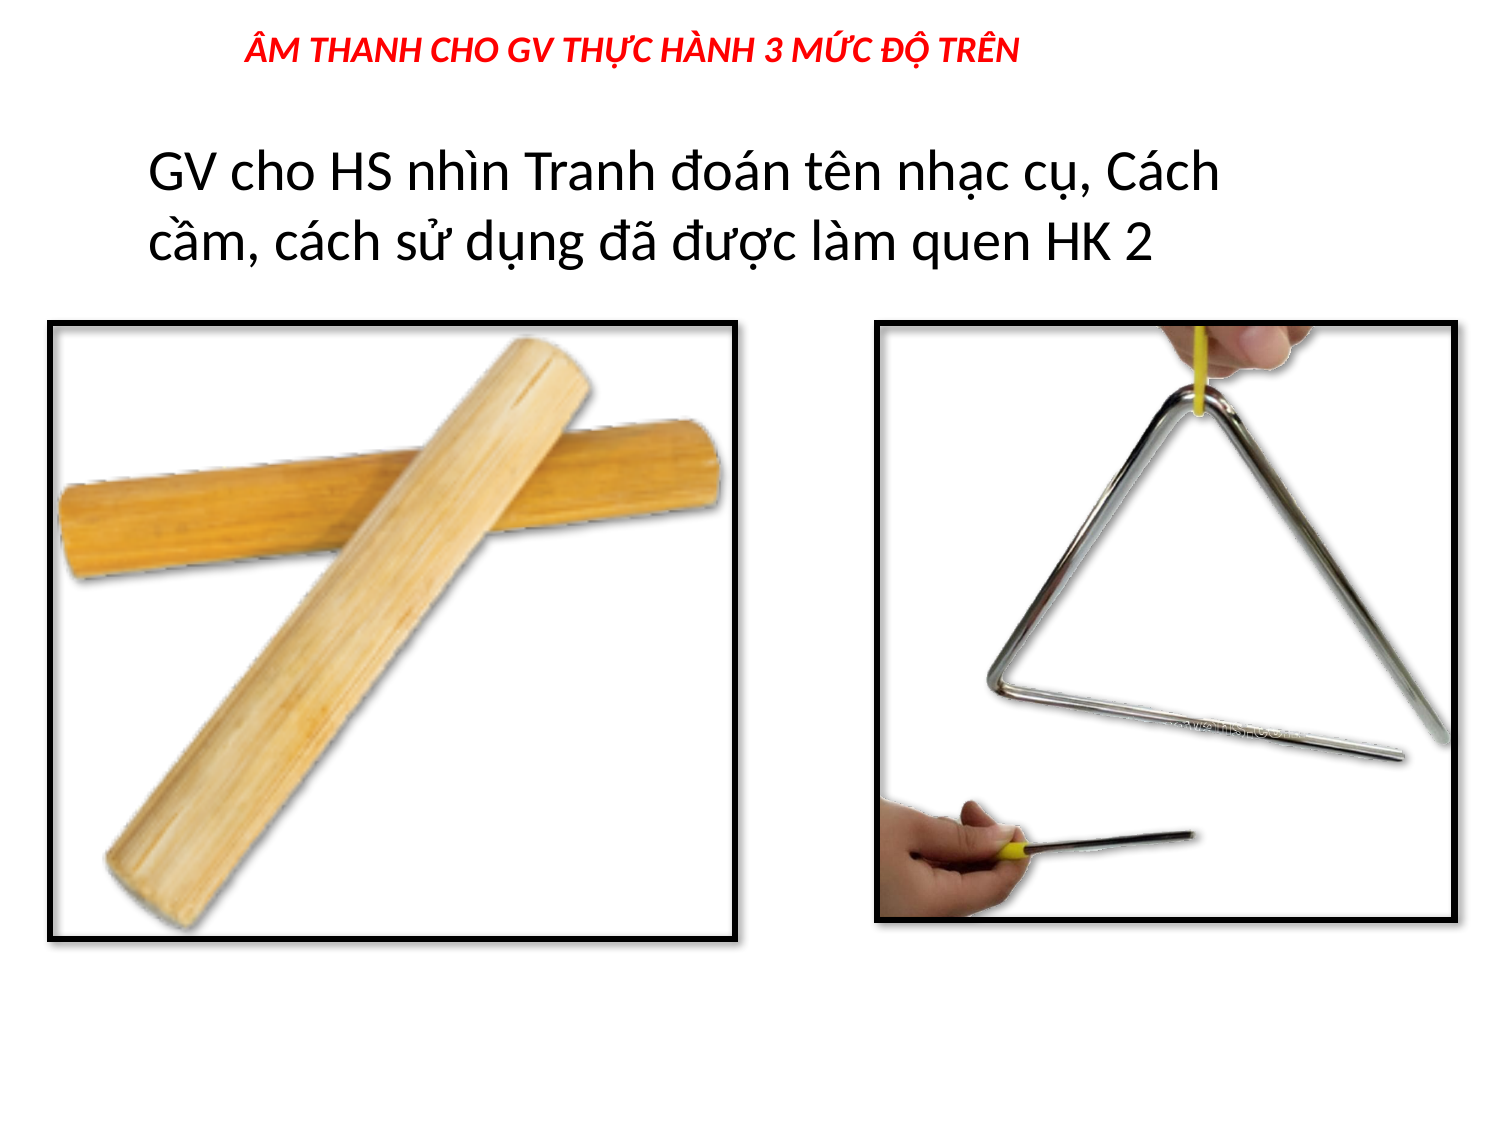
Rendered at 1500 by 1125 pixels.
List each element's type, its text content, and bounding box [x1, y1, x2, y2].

picture [52, 325, 733, 937]
text_box GV cho HS nhìn Tranh đoán tên nhạc cụ, Cách cầm, cách sử dụng đã được làm quen HK 2 [133, 125, 1331, 280]
text_box ÂM THANH CHO GV THỰC HÀNH 3 MỨC ĐỘ TRÊN [230, 18, 1341, 78]
picture [879, 326, 1452, 918]
